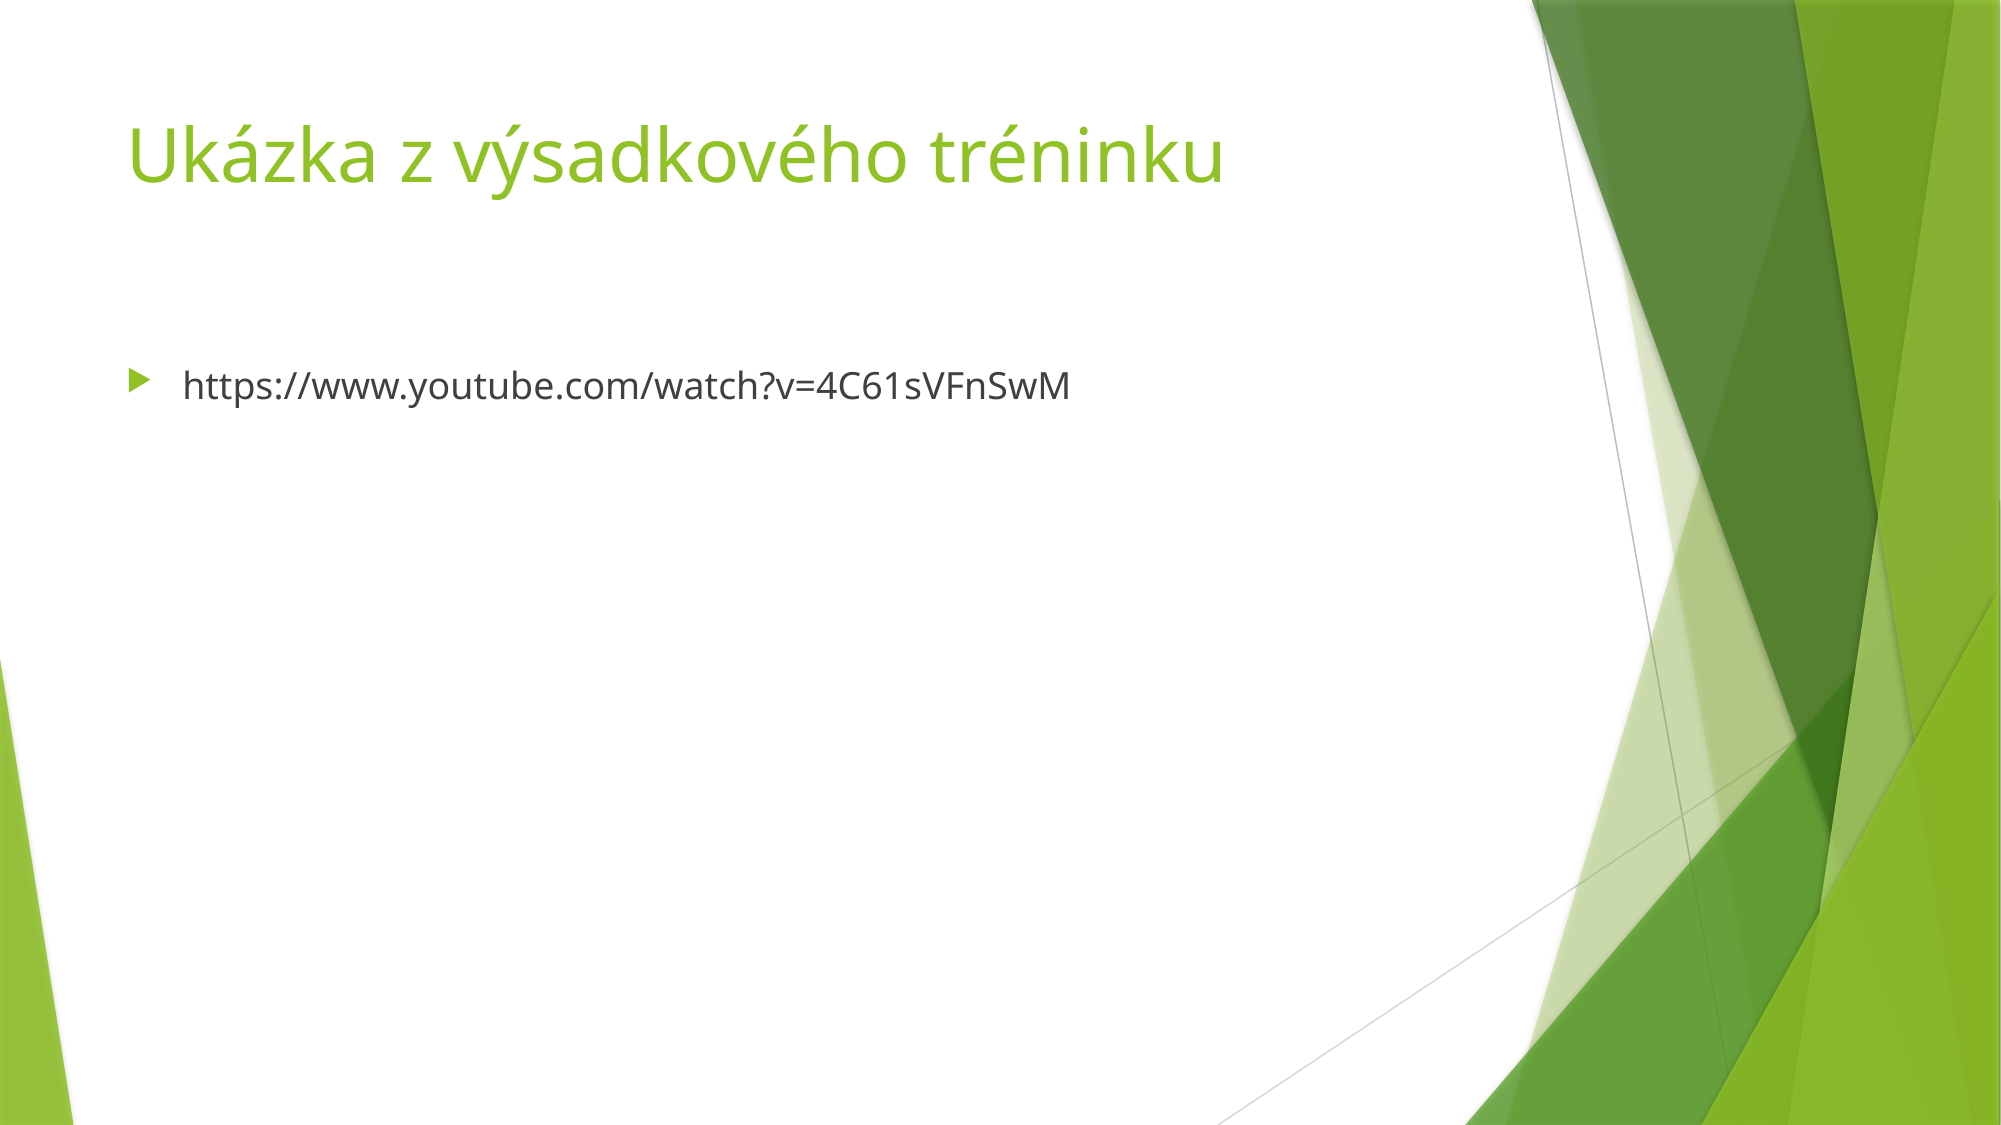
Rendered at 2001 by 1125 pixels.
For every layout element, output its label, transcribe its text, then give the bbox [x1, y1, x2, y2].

list https://www.youtube.com/watch?v=4C61sVFnSwM [111, 354, 1522, 992]
title Ukázka z výsadkového tréninku [111, 99, 1522, 317]
